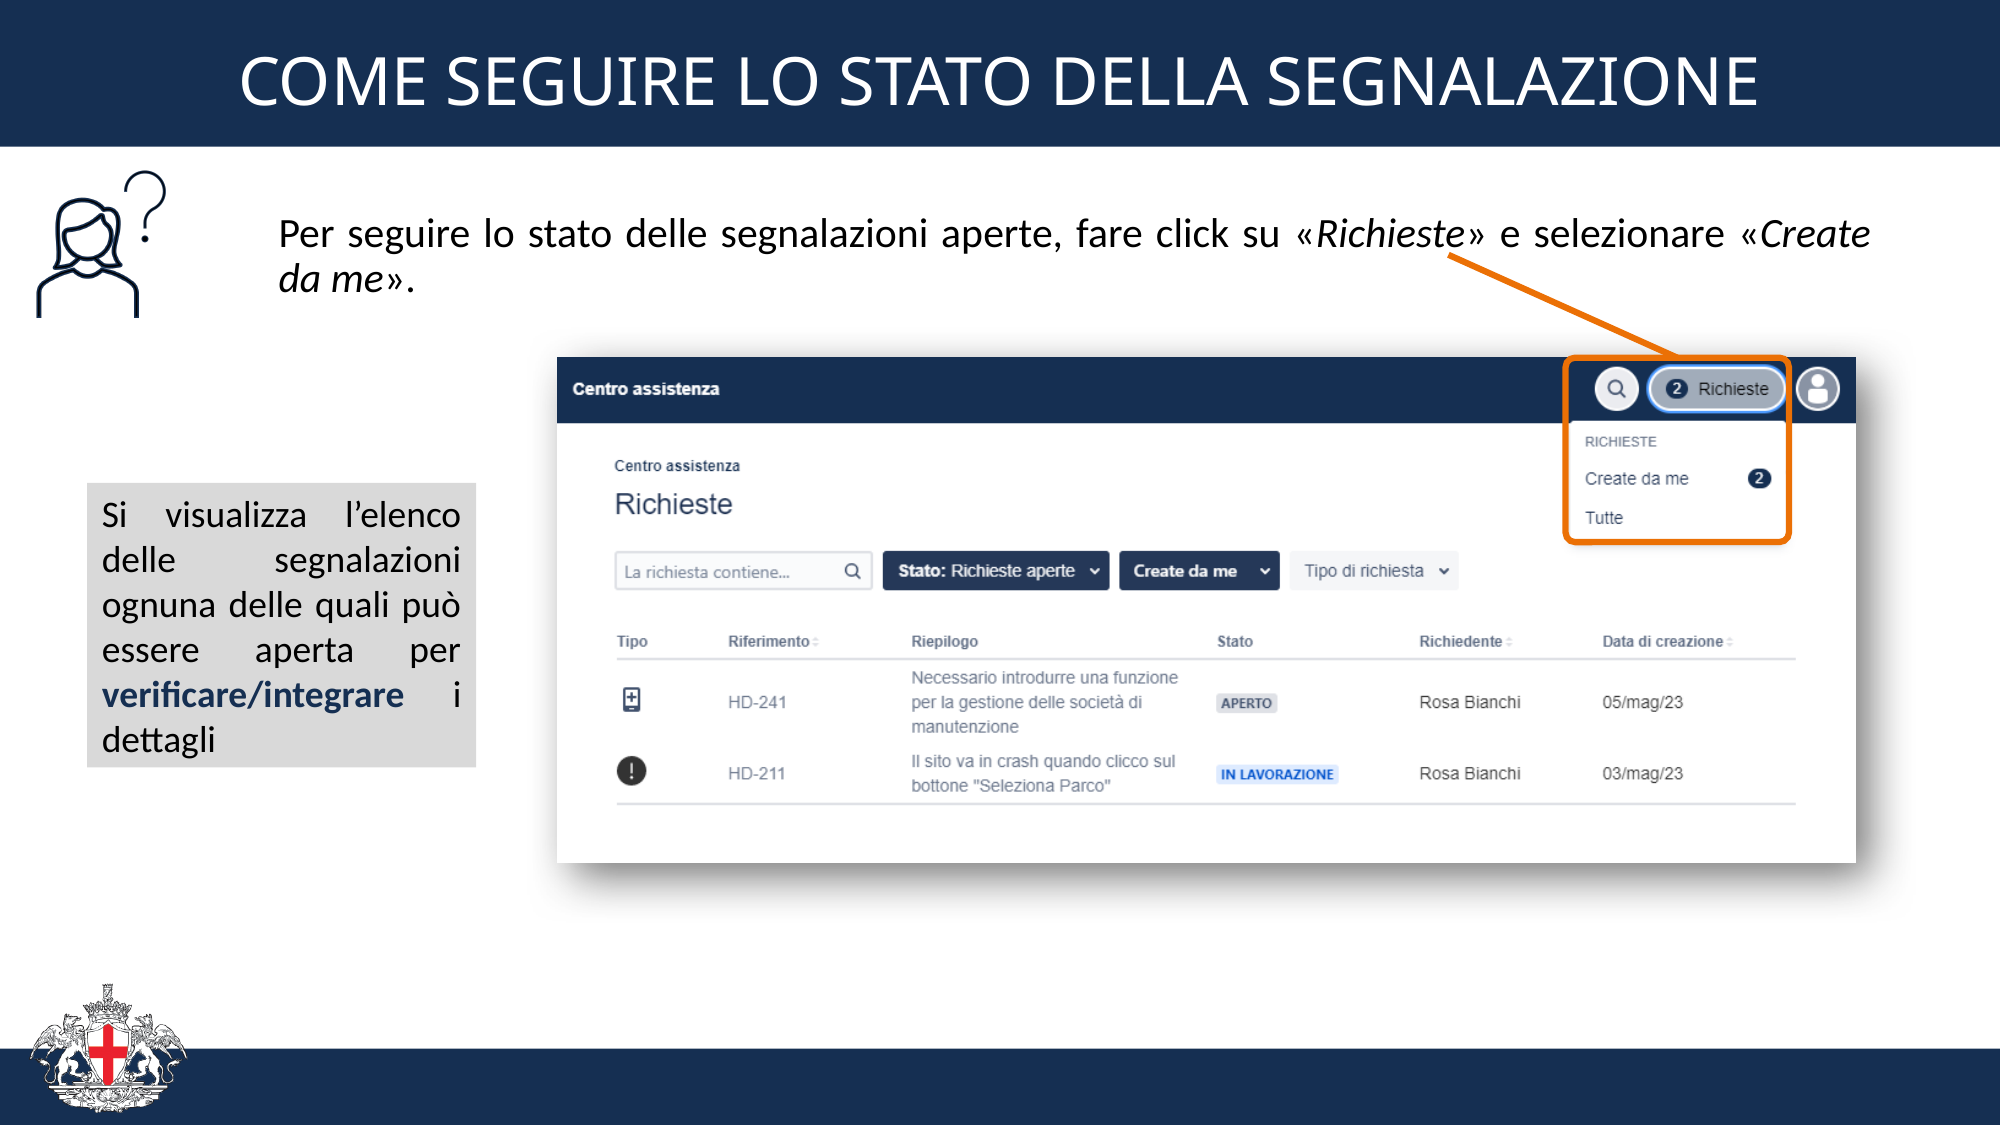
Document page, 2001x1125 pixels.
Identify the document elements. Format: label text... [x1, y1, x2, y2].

picture [20, 983, 195, 1113]
picture [557, 357, 1856, 863]
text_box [1448, 254, 1678, 358]
text_box Si visualizza l’elenco delle segnalazioni ognuna delle quali può essere aperta per verificare/integrare i dettagli [87, 482, 477, 768]
text_box Per seguire lo stato delle segnalazioni aperte, fare click su «Richieste» e selezionare «Create da me». [263, 204, 1886, 363]
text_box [12, 159, 193, 339]
text_box COME SEGUIRE LO STATO DELLA SEGNALAZIONE [0, 31, 2000, 127]
